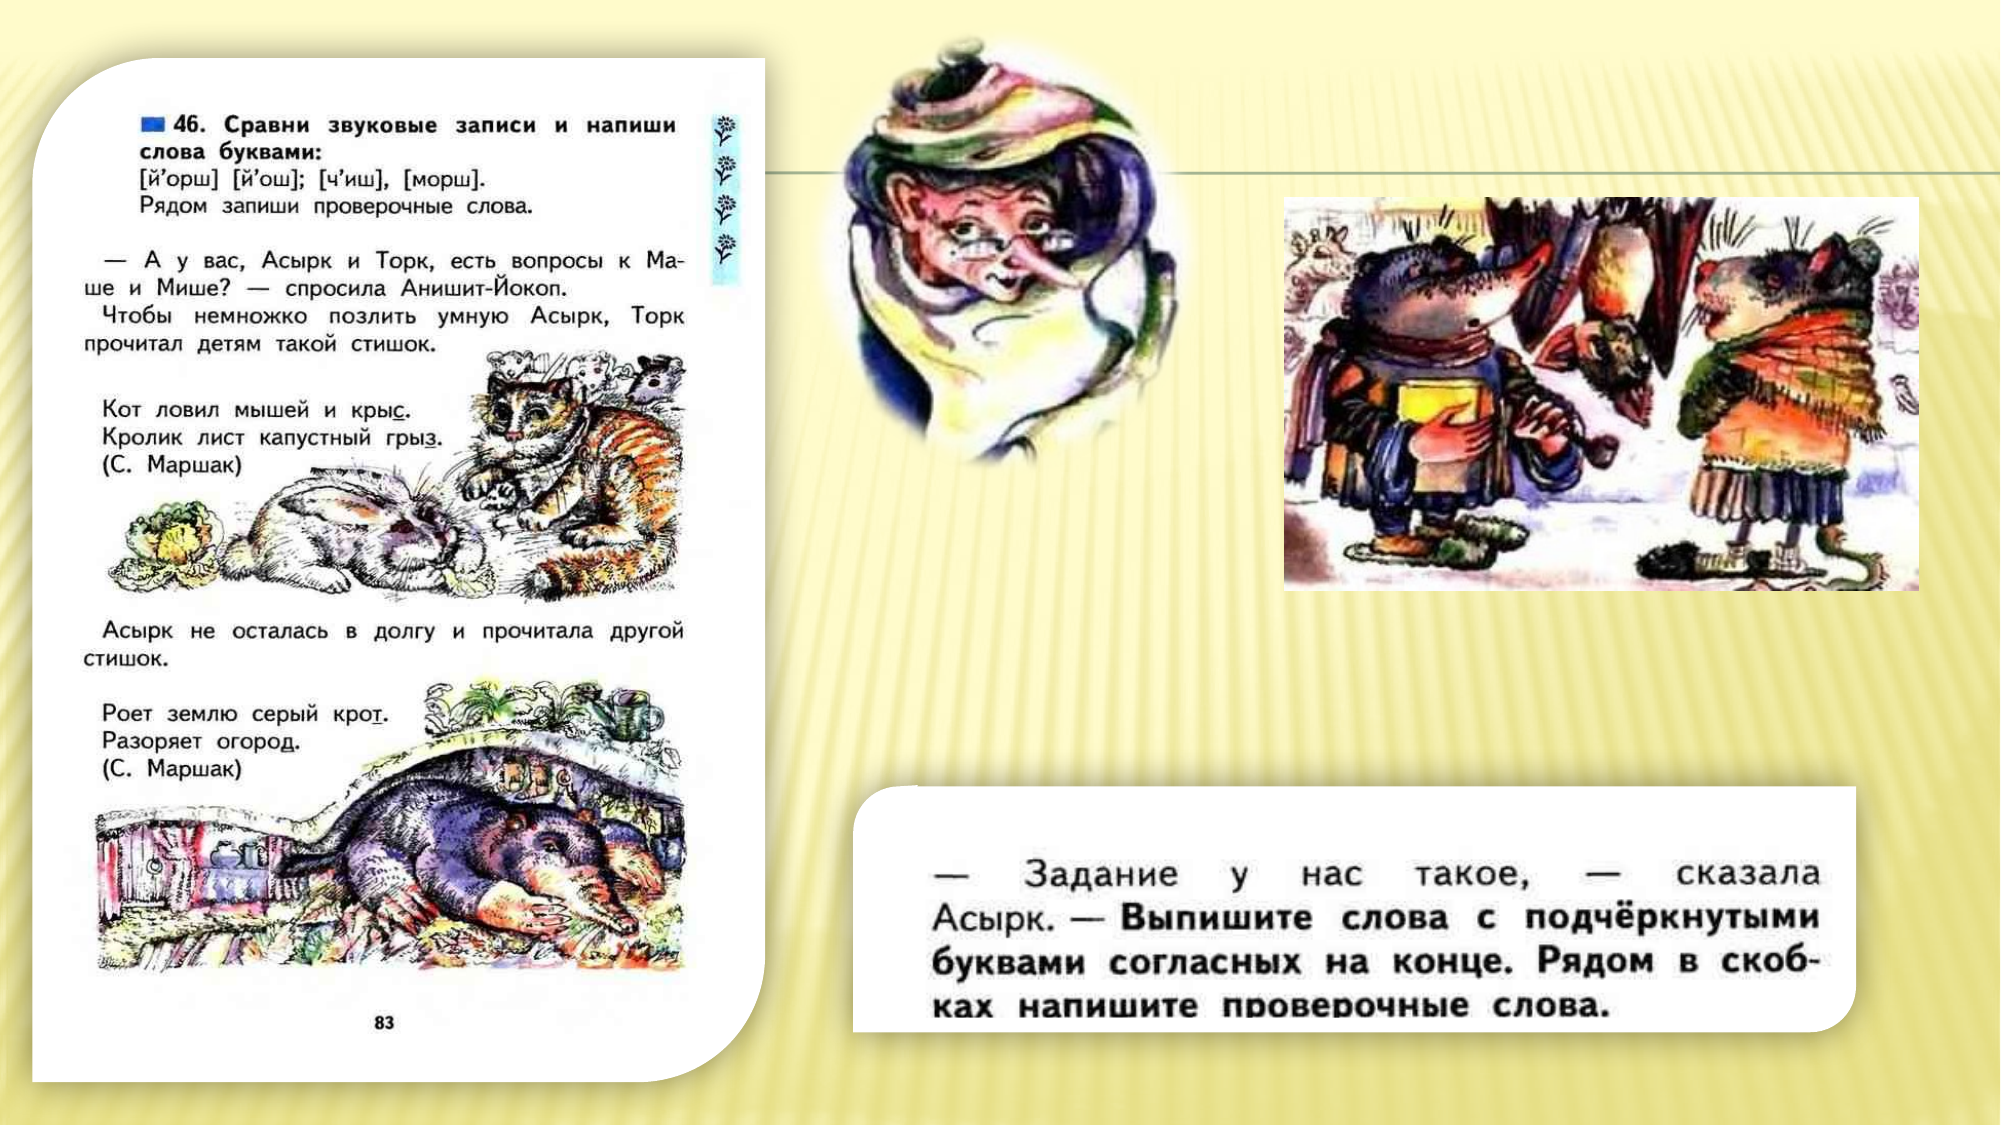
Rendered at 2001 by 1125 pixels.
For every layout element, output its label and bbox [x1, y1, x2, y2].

picture [860, 793, 1849, 1026]
picture [1284, 197, 1920, 592]
list [39, 64, 759, 1076]
picture [801, 22, 1209, 477]
